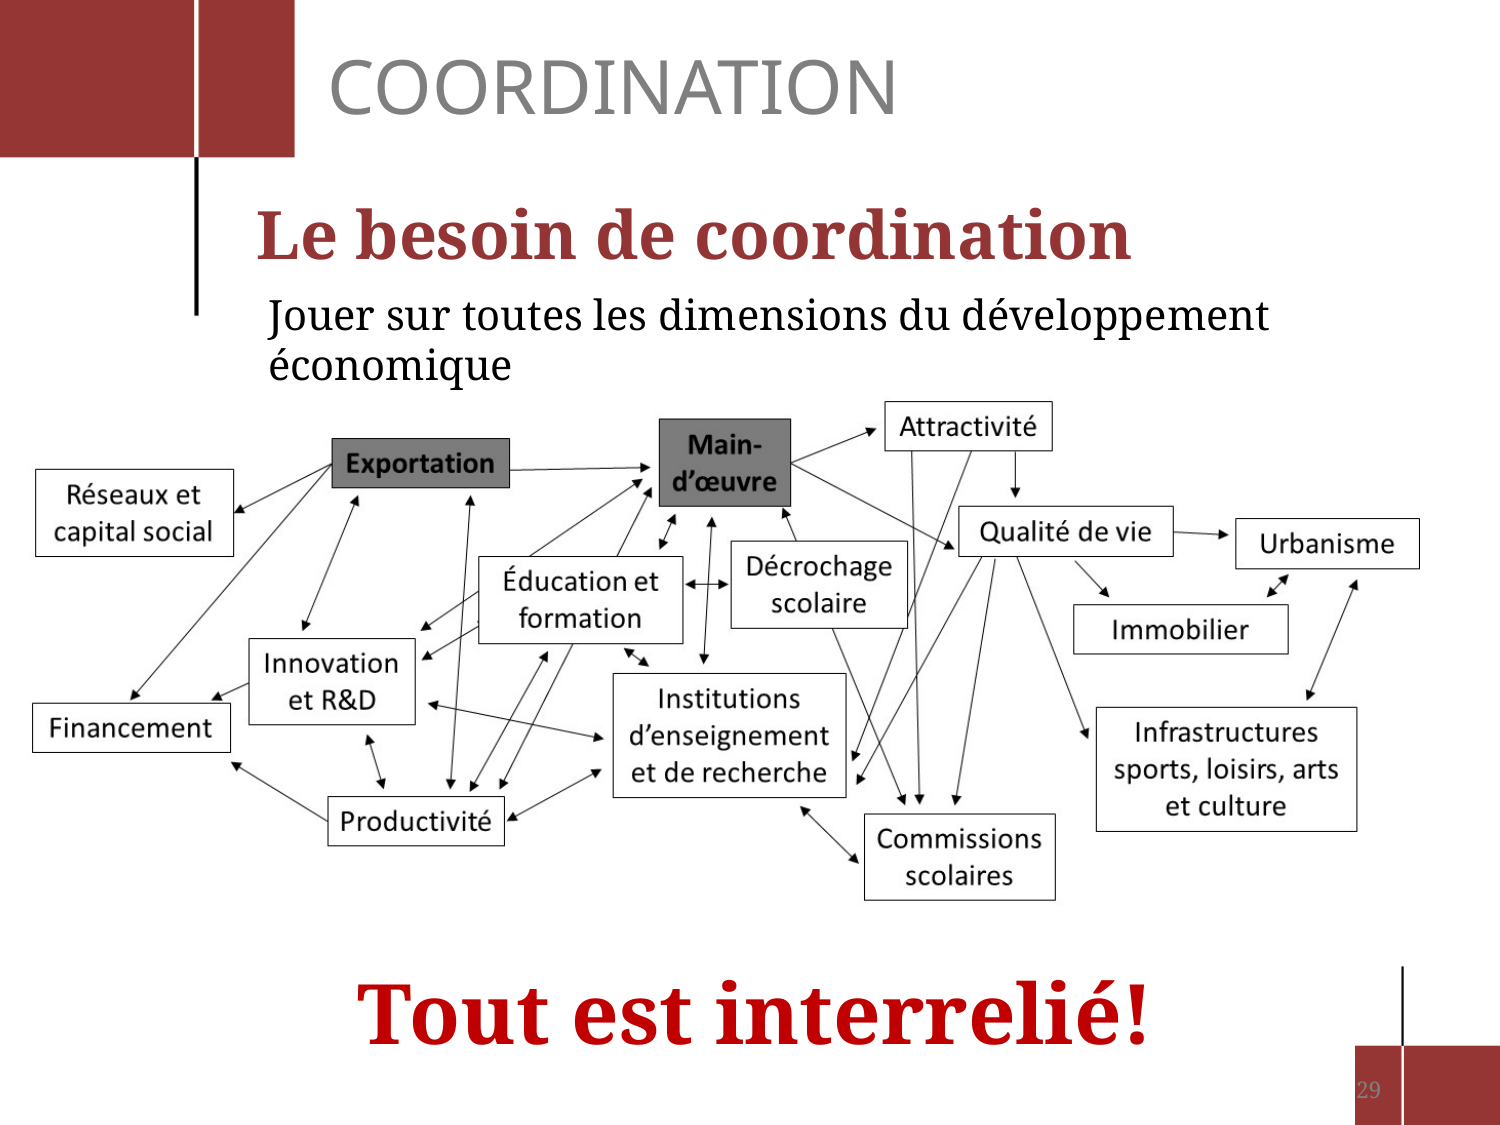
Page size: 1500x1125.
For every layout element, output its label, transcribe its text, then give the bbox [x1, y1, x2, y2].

picture [0, 0, 1500, 1125]
text_box Tout est interrelié! [277, 953, 1235, 1069]
slide_number 29 [1281, 1072, 1382, 1111]
text_box Jouer sur toutes les dimensions du développement économique [253, 281, 1459, 397]
text_box coordination [312, 32, 1496, 149]
text_box Le besoin de coordination [242, 185, 1459, 281]
